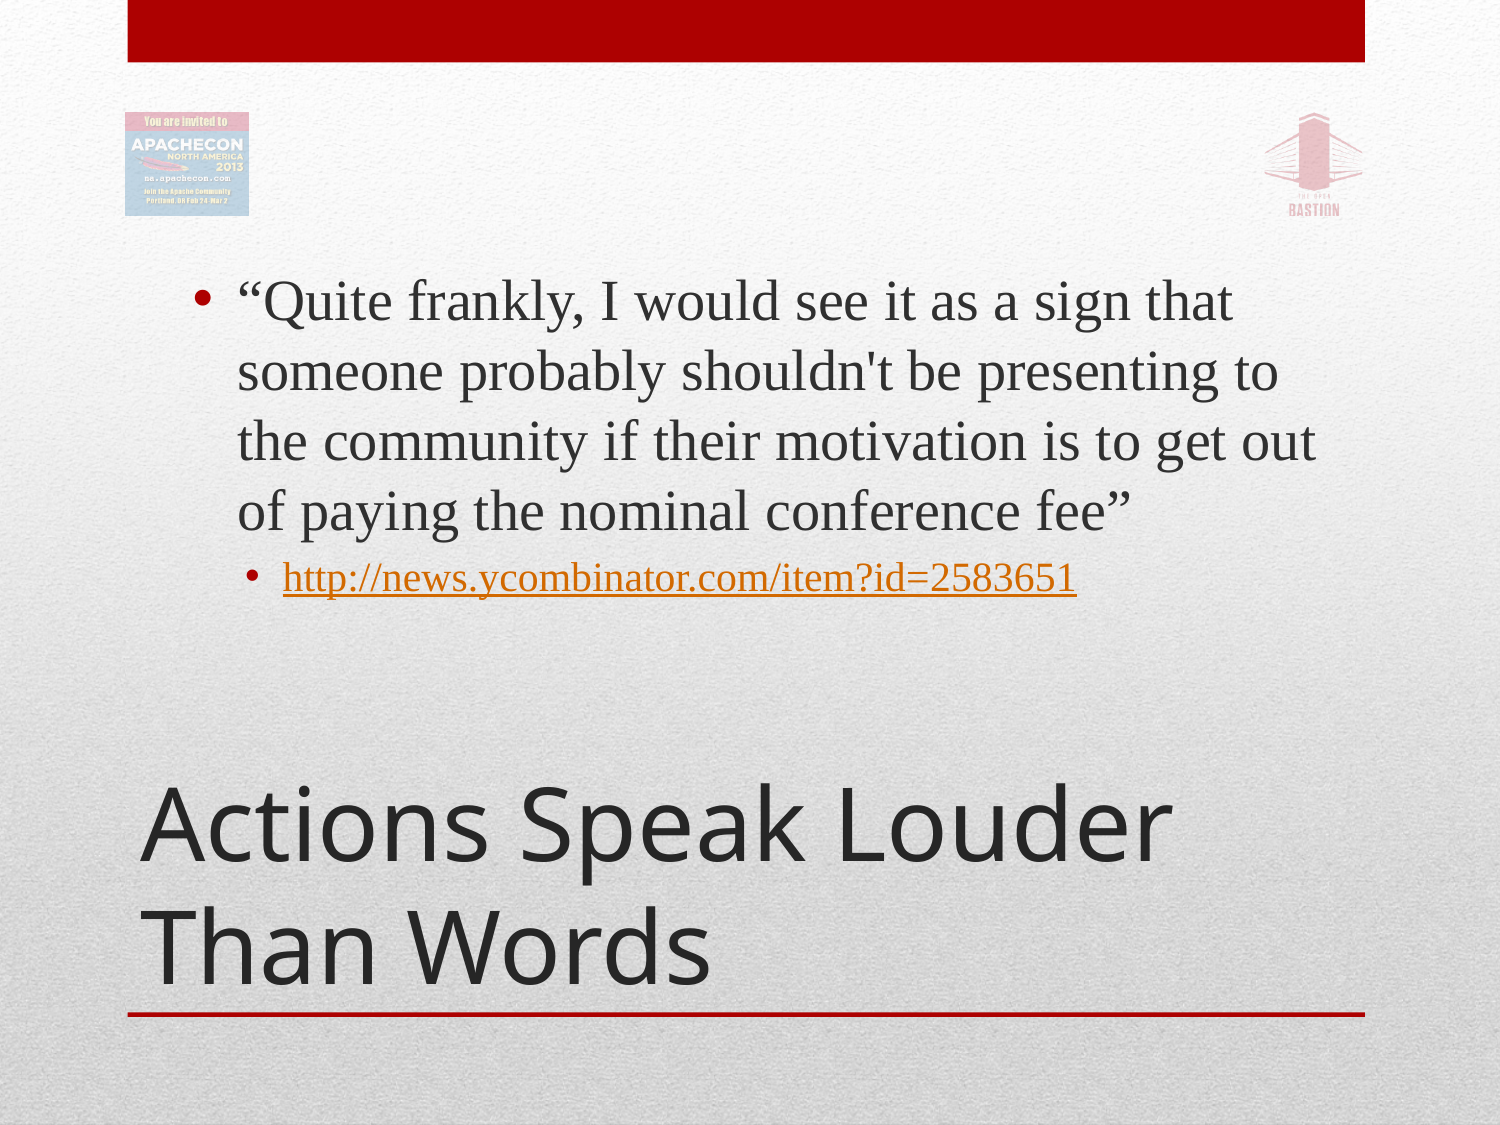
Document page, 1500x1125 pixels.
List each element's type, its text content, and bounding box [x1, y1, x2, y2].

title Actions Speak Louder Than Words [125, 750, 1238, 1013]
list “Quite frankly, I would see it as a sign that someone probably shouldn't be presenting to the community if their motivation is to get out of paying the nominal conference fee” http://news.ycombinator.com/item?id=2583651 [125, 112, 1363, 750]
